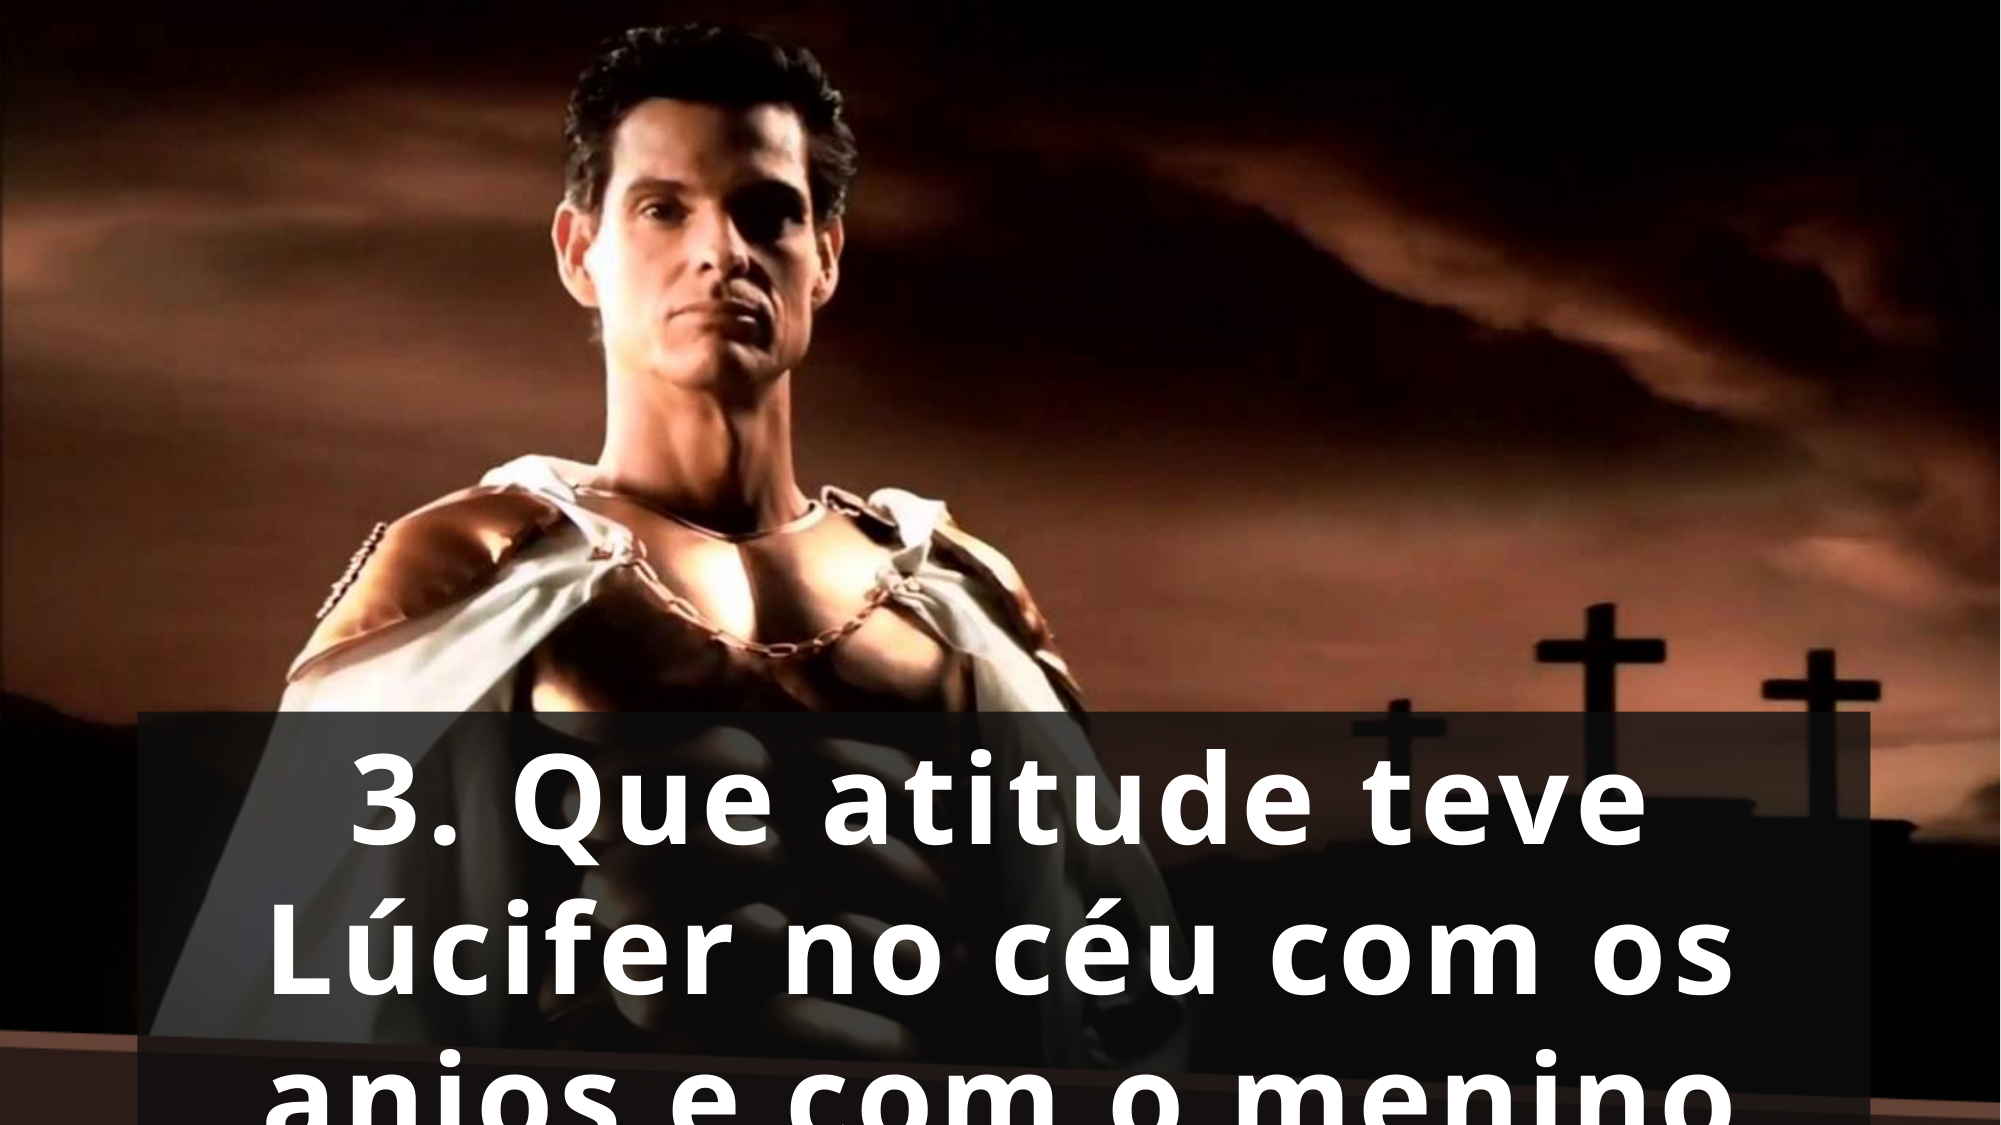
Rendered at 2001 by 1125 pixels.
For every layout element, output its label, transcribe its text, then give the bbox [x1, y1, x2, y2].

picture [0, 0, 2001, 1125]
text_box 3. Que atitude teve Lúcifer no céu com os anjos e com o menino Jesus na Terra? [137, 711, 1871, 1125]
